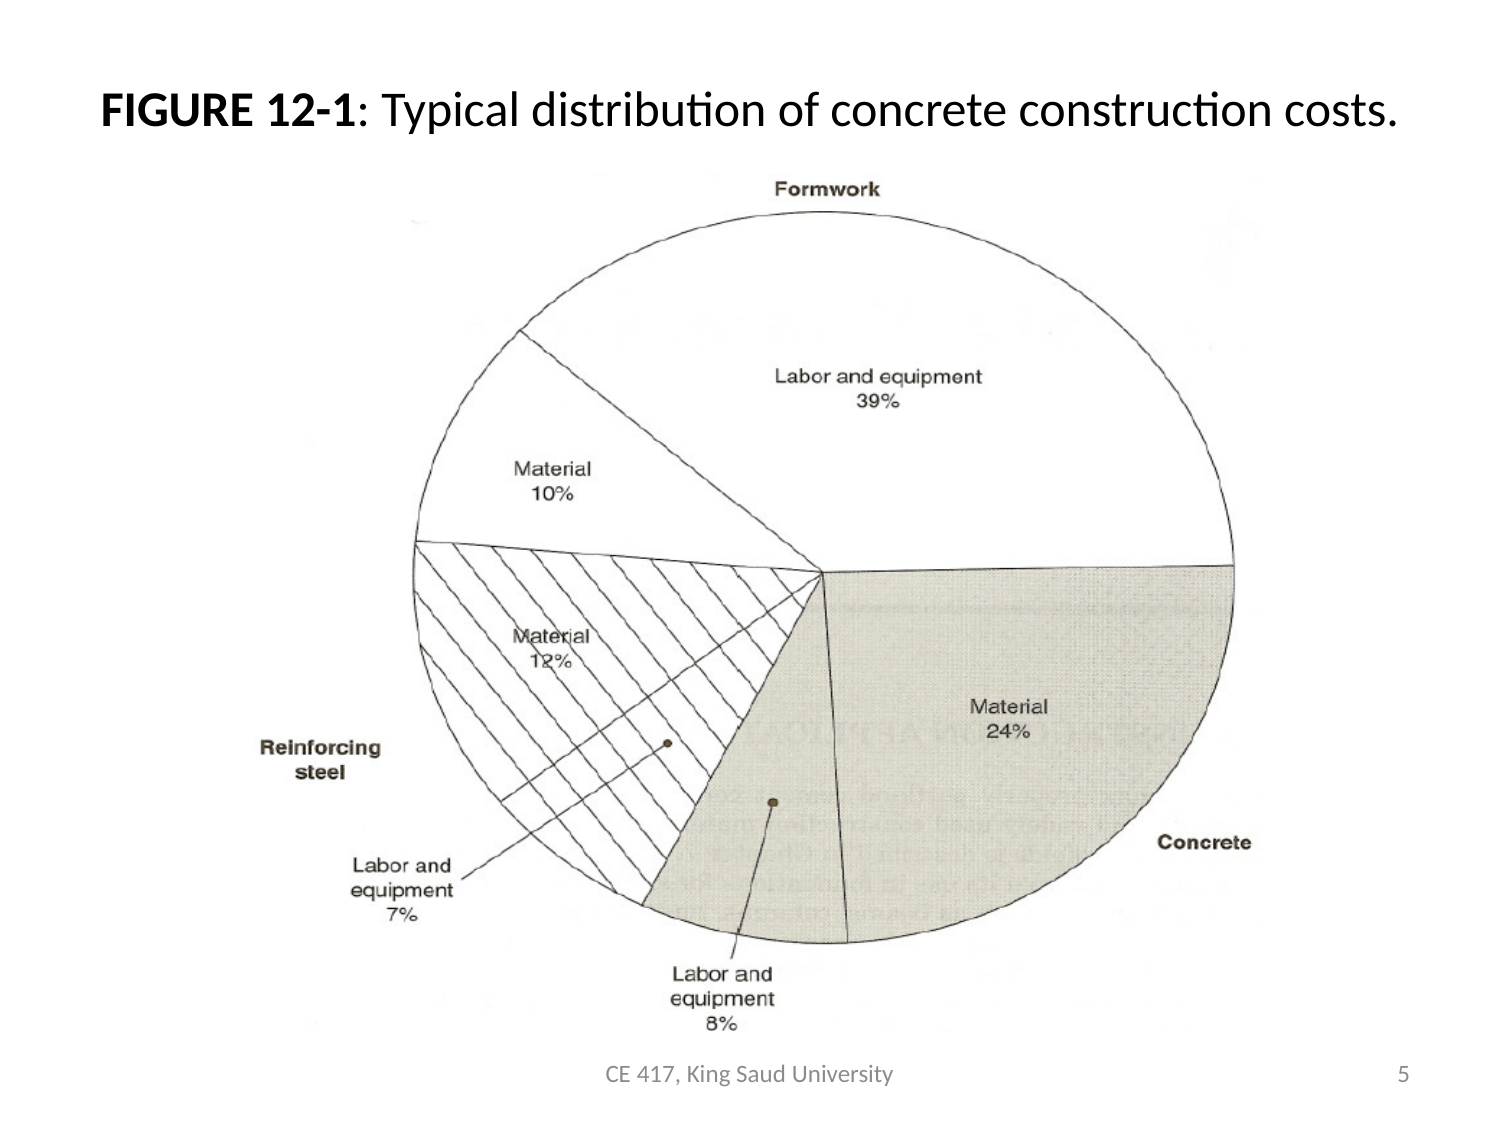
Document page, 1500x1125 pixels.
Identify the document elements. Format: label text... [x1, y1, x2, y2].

footer CE 417, King Saud University [512, 1042, 988, 1103]
picture [249, 162, 1263, 1031]
slide_number 5 [1074, 1042, 1425, 1103]
title FIGURE 12-1: Typical distribution of concrete construction costs. [75, 12, 1425, 200]
